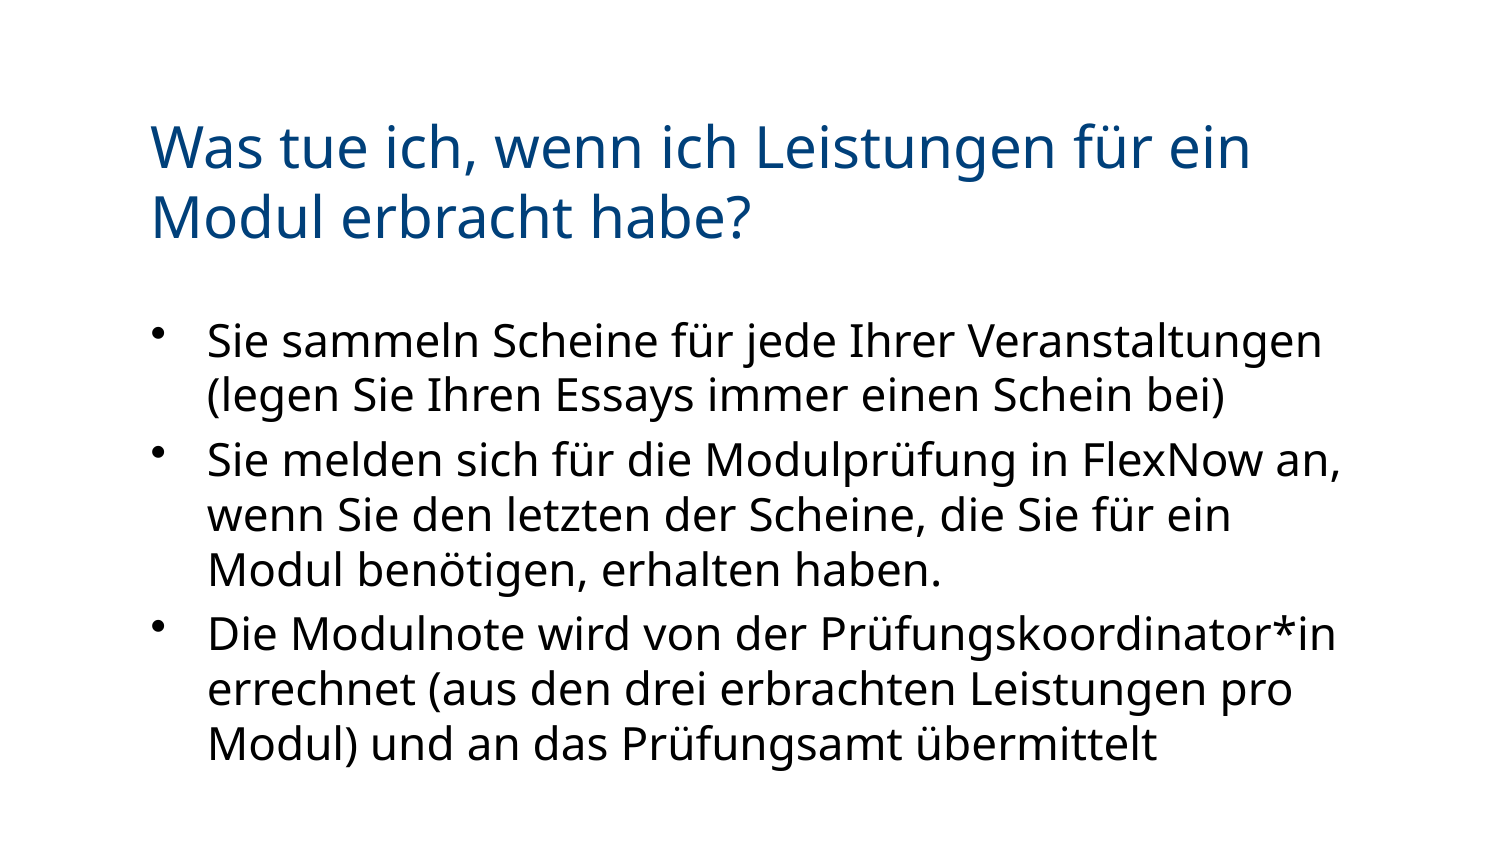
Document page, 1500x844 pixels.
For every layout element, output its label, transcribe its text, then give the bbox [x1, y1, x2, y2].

list Sie sammeln Scheine für jede Ihrer Veranstaltungen (legen Sie Ihren Essays immer einen Schein bei) Sie melden sich für die Modulprüfung in FlexNow an, wenn Sie den letzten der Scheine, die Sie für ein Modul benötigen, erhalten haben. Die Modulnote wird von der Prüfungskoordinator*in errechnet (aus den drei erbrachten Leistungen pro Modul) und an das Prüfungsamt übermittelt [135, 303, 1361, 765]
title Was tue ich, wenn ich Leistungen für ein Modul erbracht habe? [135, 102, 1361, 246]
